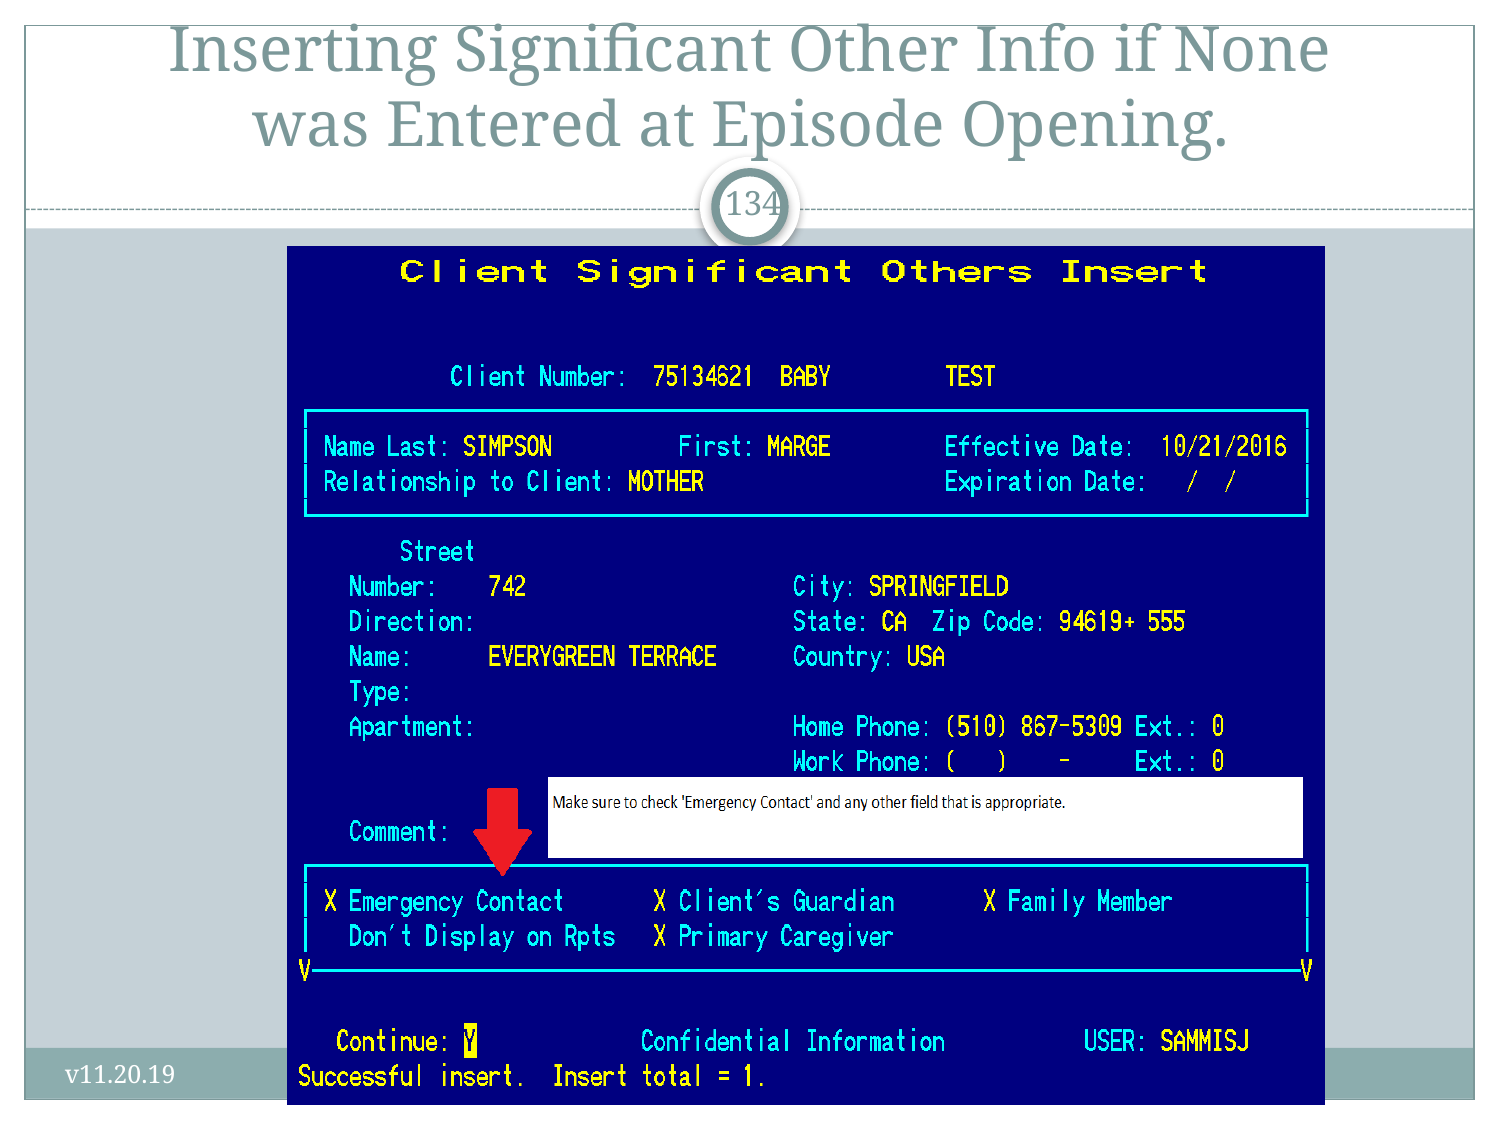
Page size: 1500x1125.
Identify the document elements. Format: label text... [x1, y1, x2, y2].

title Inserting Significant Other Info if None was Entered at Episode Opening. [103, 0, 1397, 167]
slide_number 134 [715, 168, 791, 241]
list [287, 246, 1326, 1105]
footer v11.20.19 [50, 1051, 283, 1112]
